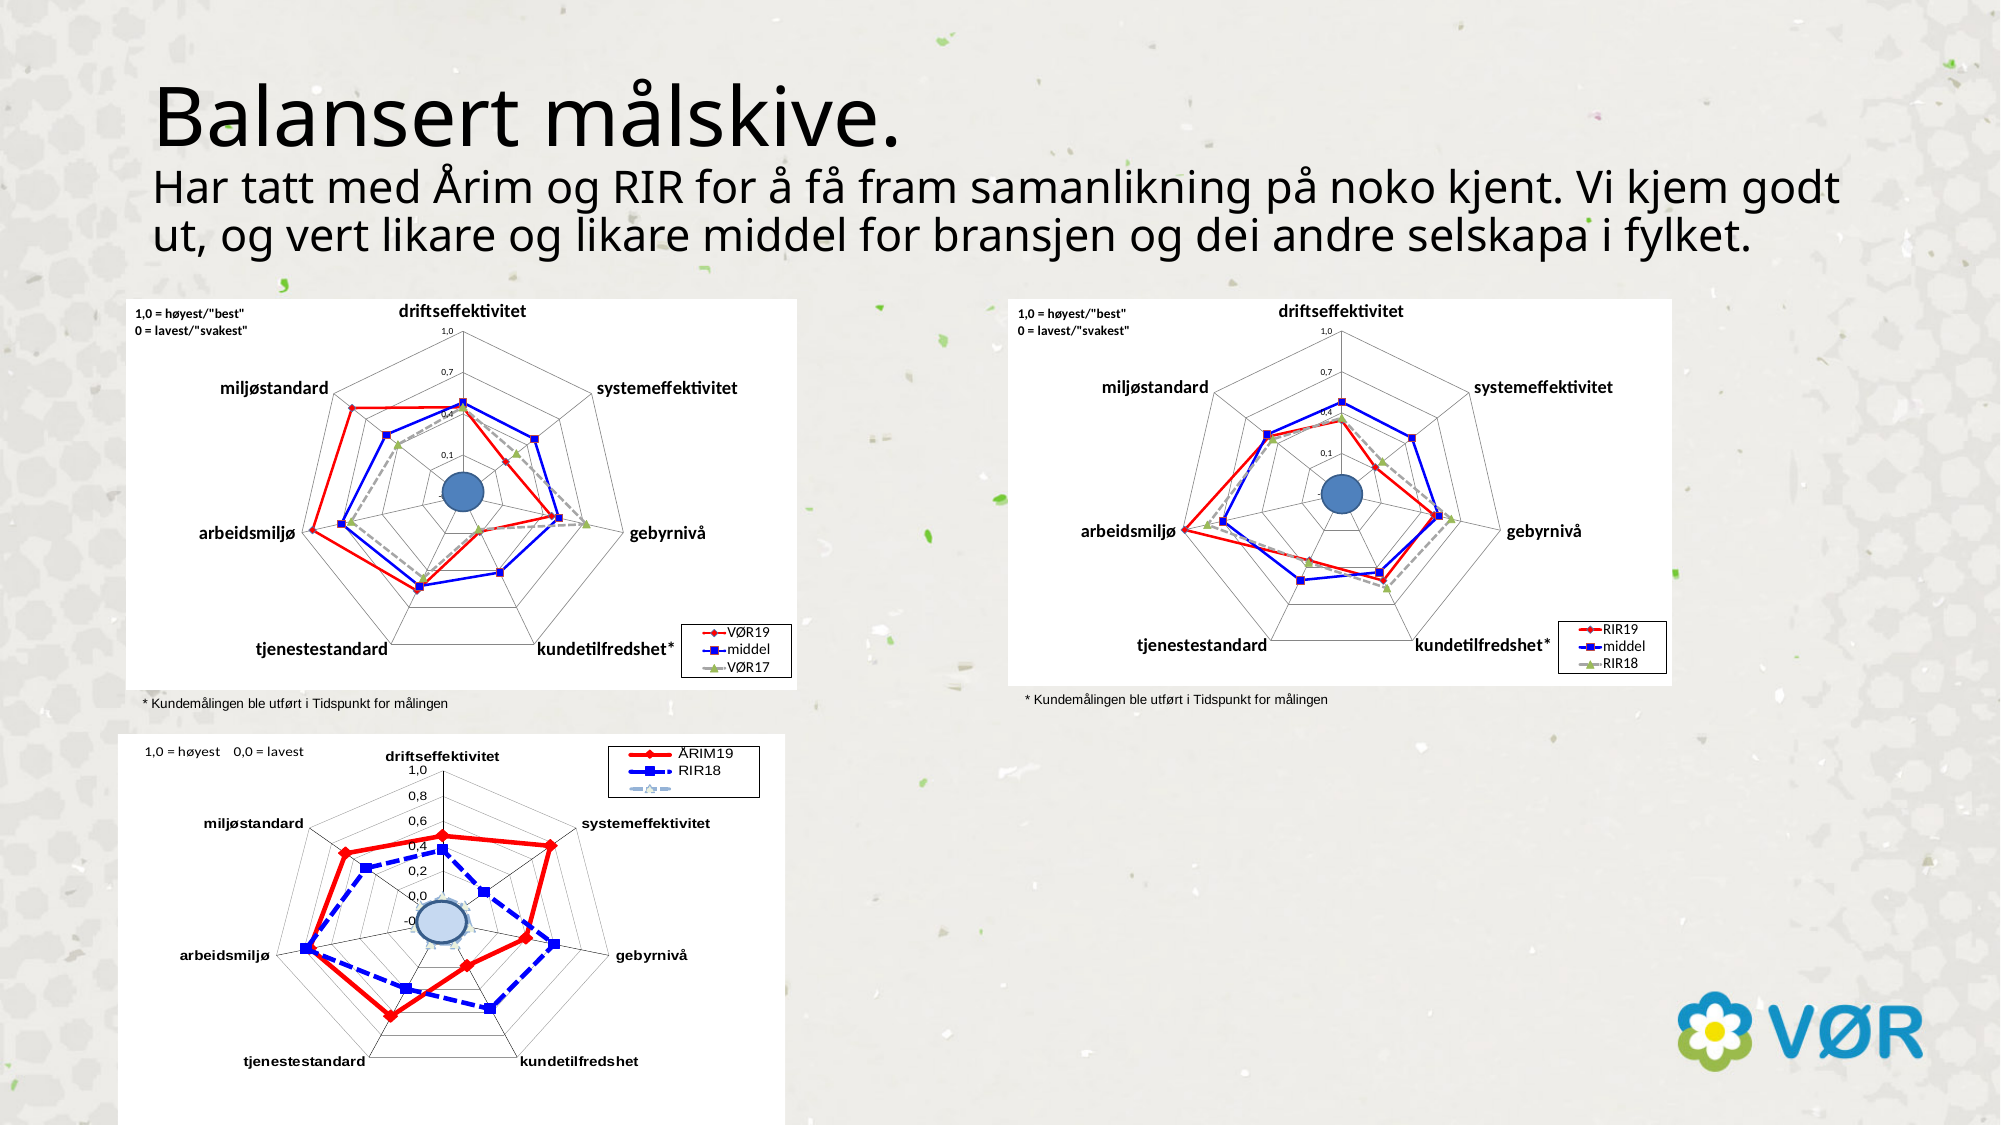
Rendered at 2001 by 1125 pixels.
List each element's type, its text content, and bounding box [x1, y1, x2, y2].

picture [0, 0, 2001, 1125]
title Balansert målskive. Har tatt med Årim og RIR for å få fram samanlikning på noko kjent. Vi kjem godt ut, og vert likare og likare middel for bransjen og dei andre selskapa i fylket. [137, 59, 1863, 278]
